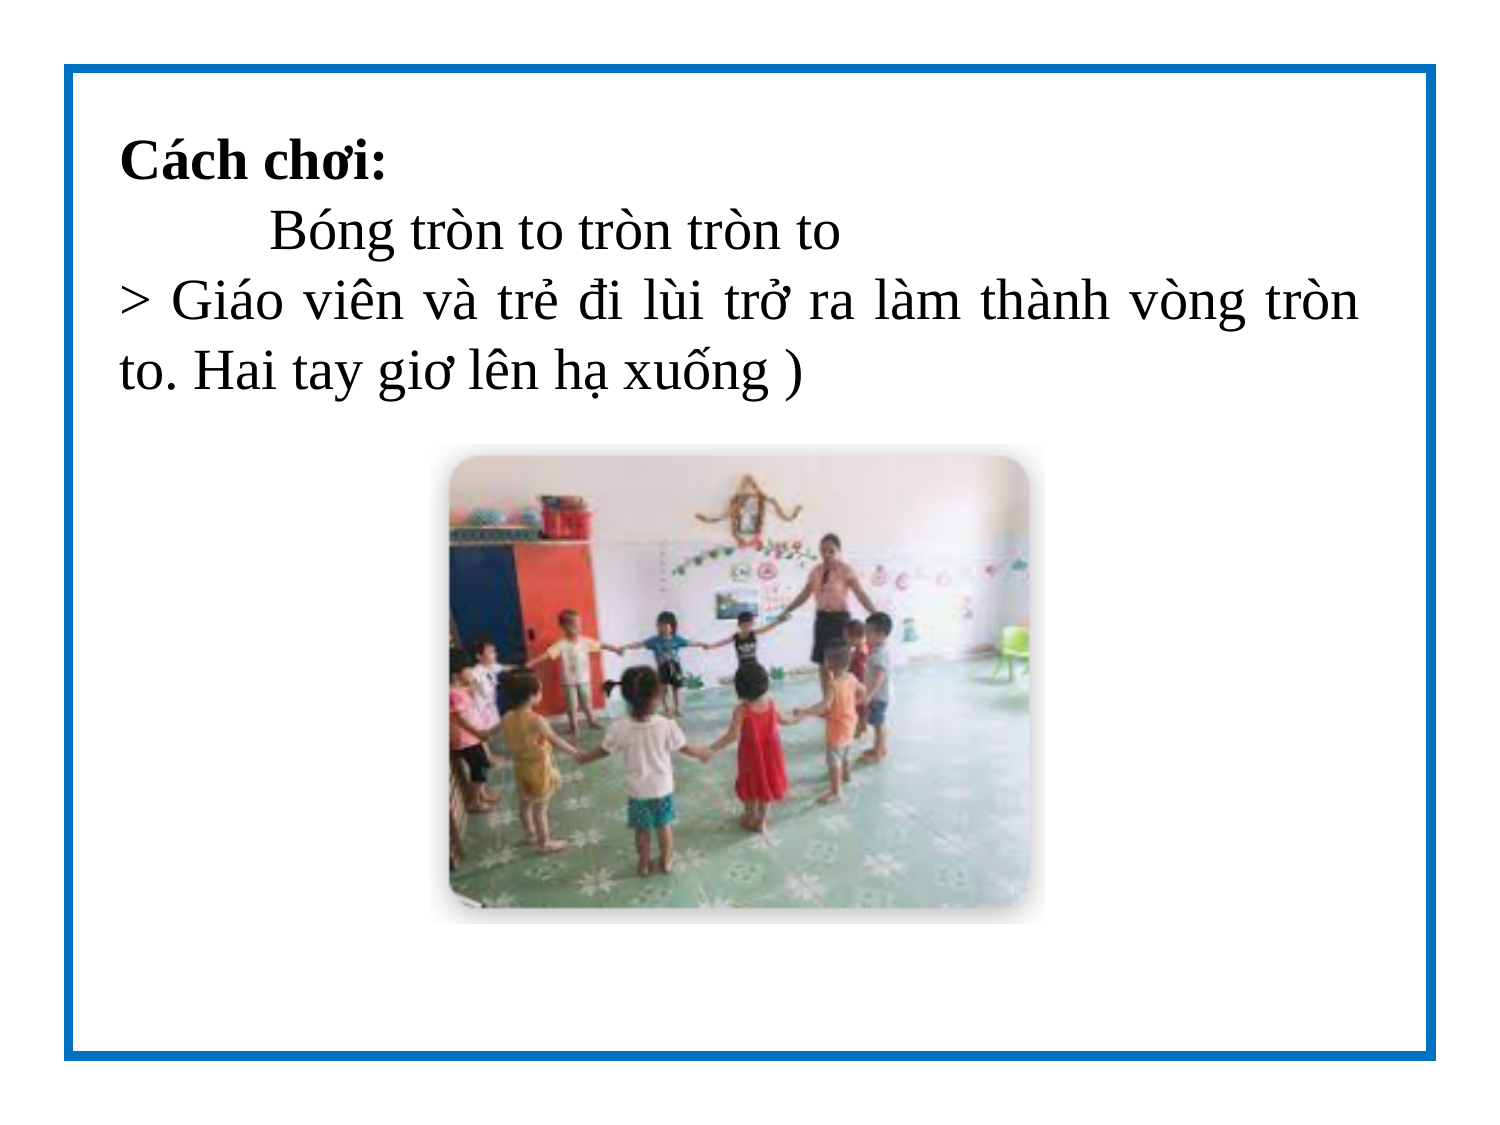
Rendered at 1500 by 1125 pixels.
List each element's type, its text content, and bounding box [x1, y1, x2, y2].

text_box Cách chơi: Bóng tròn to tròn tròn to > Giáo viên và trẻ đi lùi trở ra làm thành vòng tròn to. Hai tay giơ lên hạ xuống ) [104, 113, 1376, 479]
picture [430, 444, 1045, 924]
text_box [68, 68, 1432, 1057]
